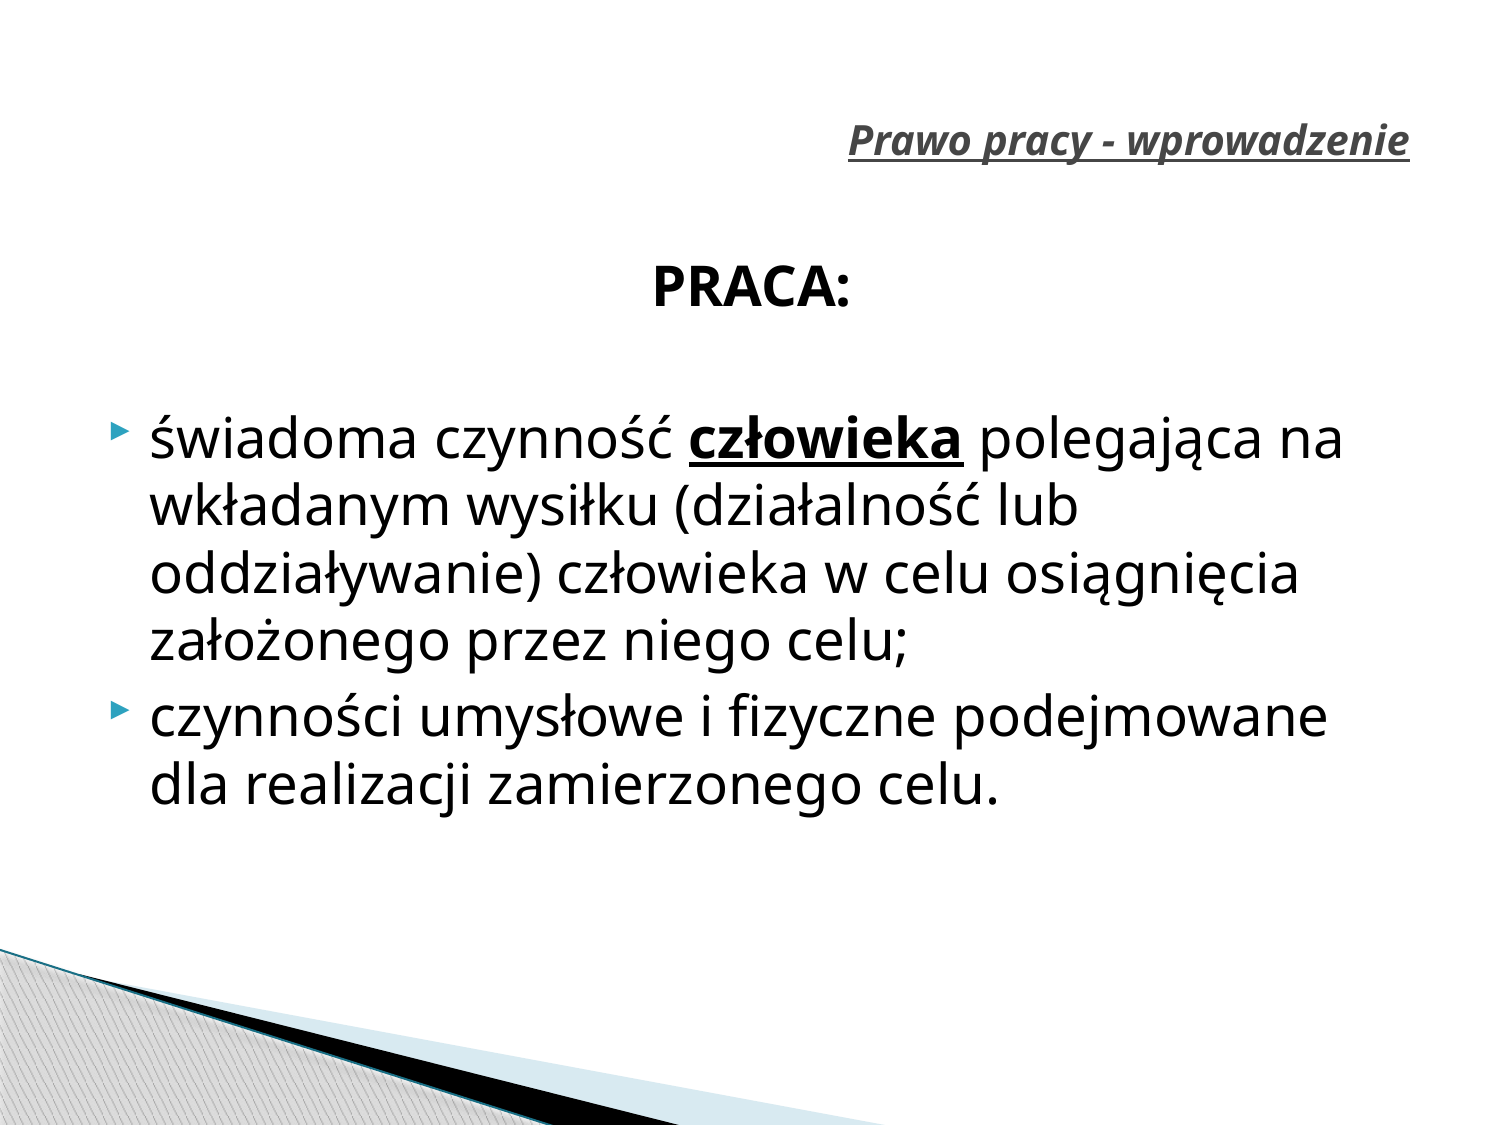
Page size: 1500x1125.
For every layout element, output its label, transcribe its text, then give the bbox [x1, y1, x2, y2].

title Prawo pracy - wprowadzenie [75, 45, 1425, 233]
list PRACA: świadoma czynność człowieka polegająca na wkładanym wysiłku (działalność lub oddziaływanie) człowieka w celu osiągnięcia założonego przez niego celu; czynności umysłowe i fizyczne podejmowane dla realizacji zamierzonego celu. [75, 243, 1425, 986]
